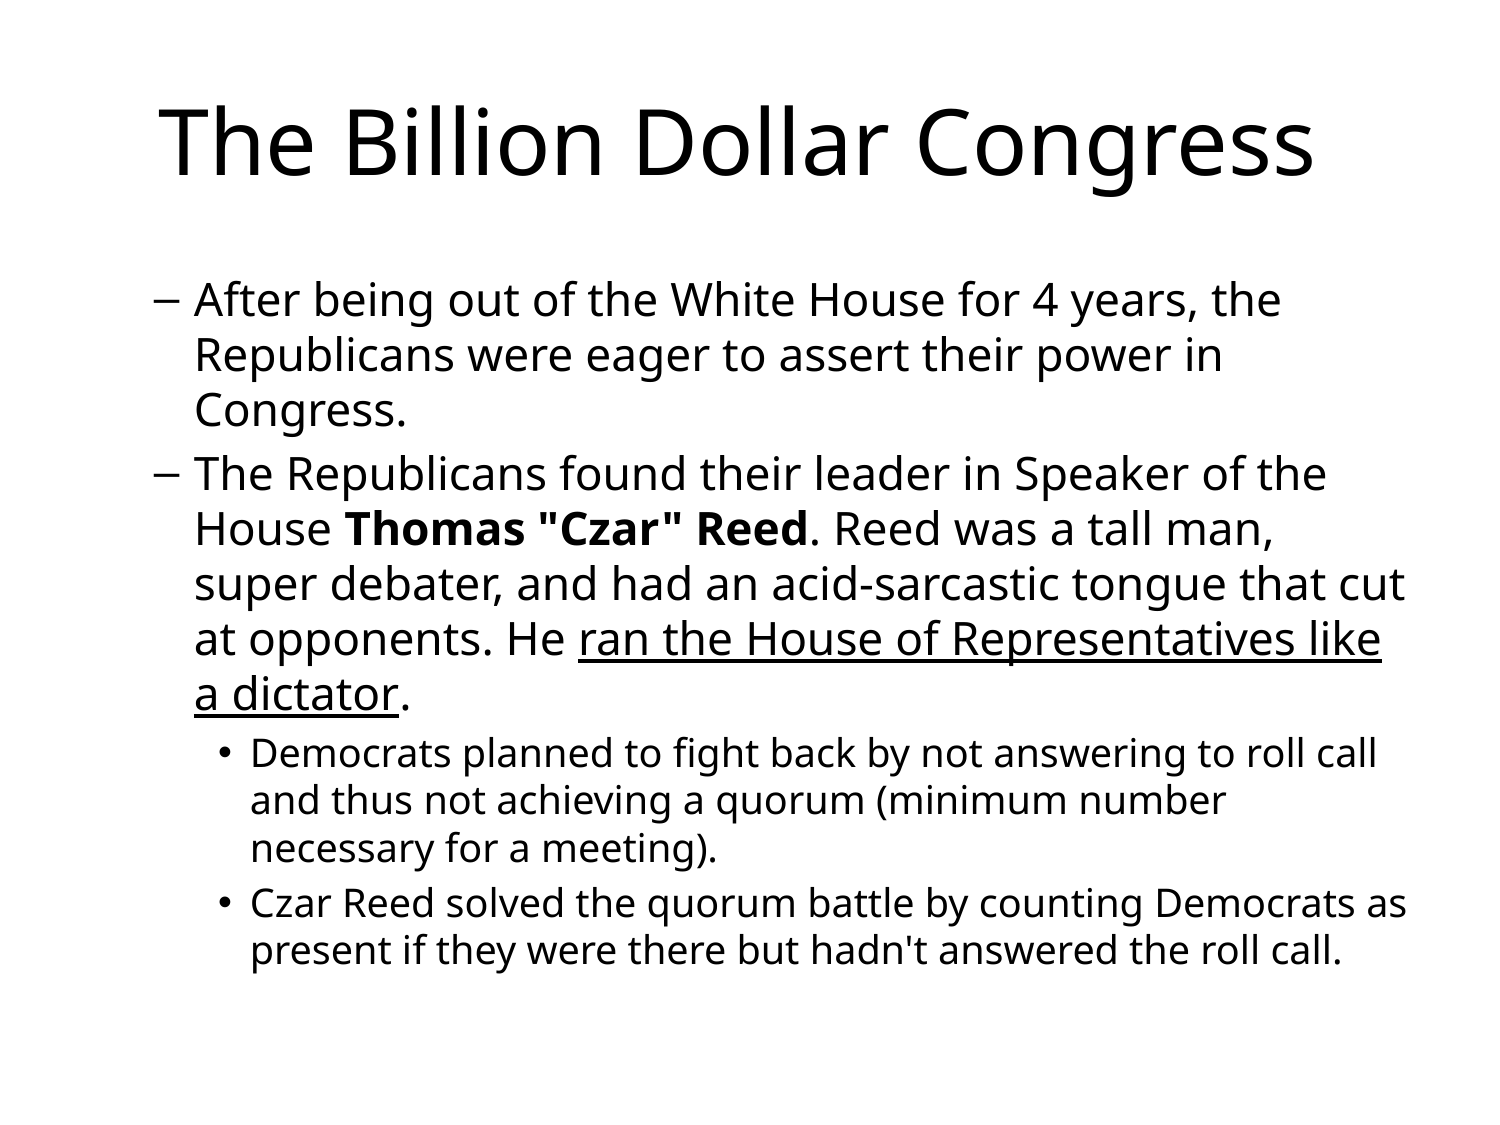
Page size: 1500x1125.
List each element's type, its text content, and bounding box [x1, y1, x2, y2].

title The Billion Dollar Congress [75, 45, 1425, 233]
list After being out of the White House for 4 years, the Republicans were eager to assert their power in Congress. The Republicans found their leader in Speaker of the House Thomas "Czar" Reed. Reed was a tall man, super debater, and had an acid-sarcastic tongue that cut at opponents. He ran the House of Representatives like a dictator. Democrats planned to fight back by not answering to roll call and thus not achieving a quorum (minimum number necessary for a meeting). Czar Reed solved the quorum battle by counting Democrats as present if they were there but hadn't answered the roll call. [75, 262, 1425, 1005]
